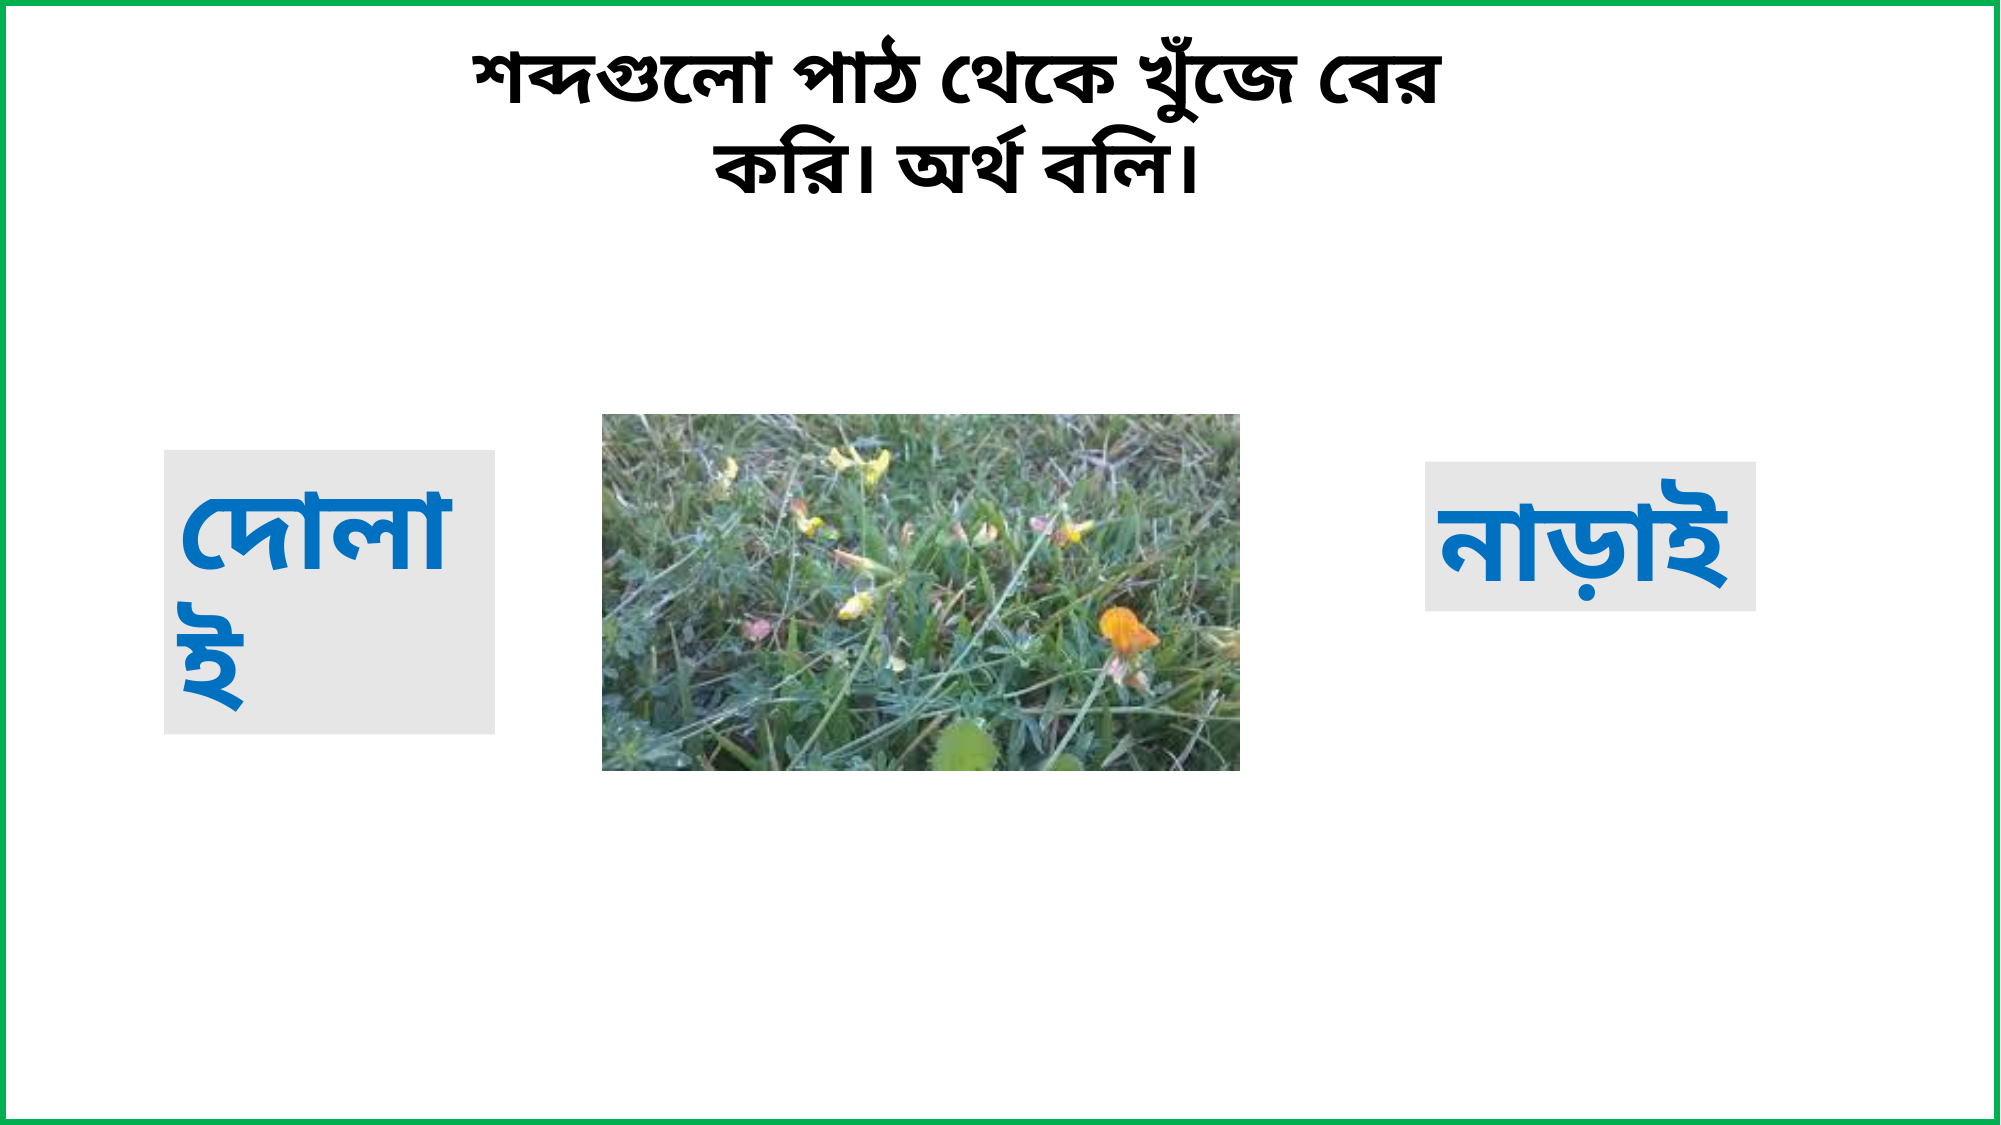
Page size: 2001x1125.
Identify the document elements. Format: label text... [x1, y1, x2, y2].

picture [602, 414, 1240, 772]
text_box নাড়াই [1425, 461, 1756, 612]
text_box [0, 0, 2000, 1125]
text_box দোলাই [164, 449, 495, 735]
text_box শব্দগুলো পাঠ থেকে খুঁজে বের করি। অর্থ বলি। [369, 65, 1547, 173]
